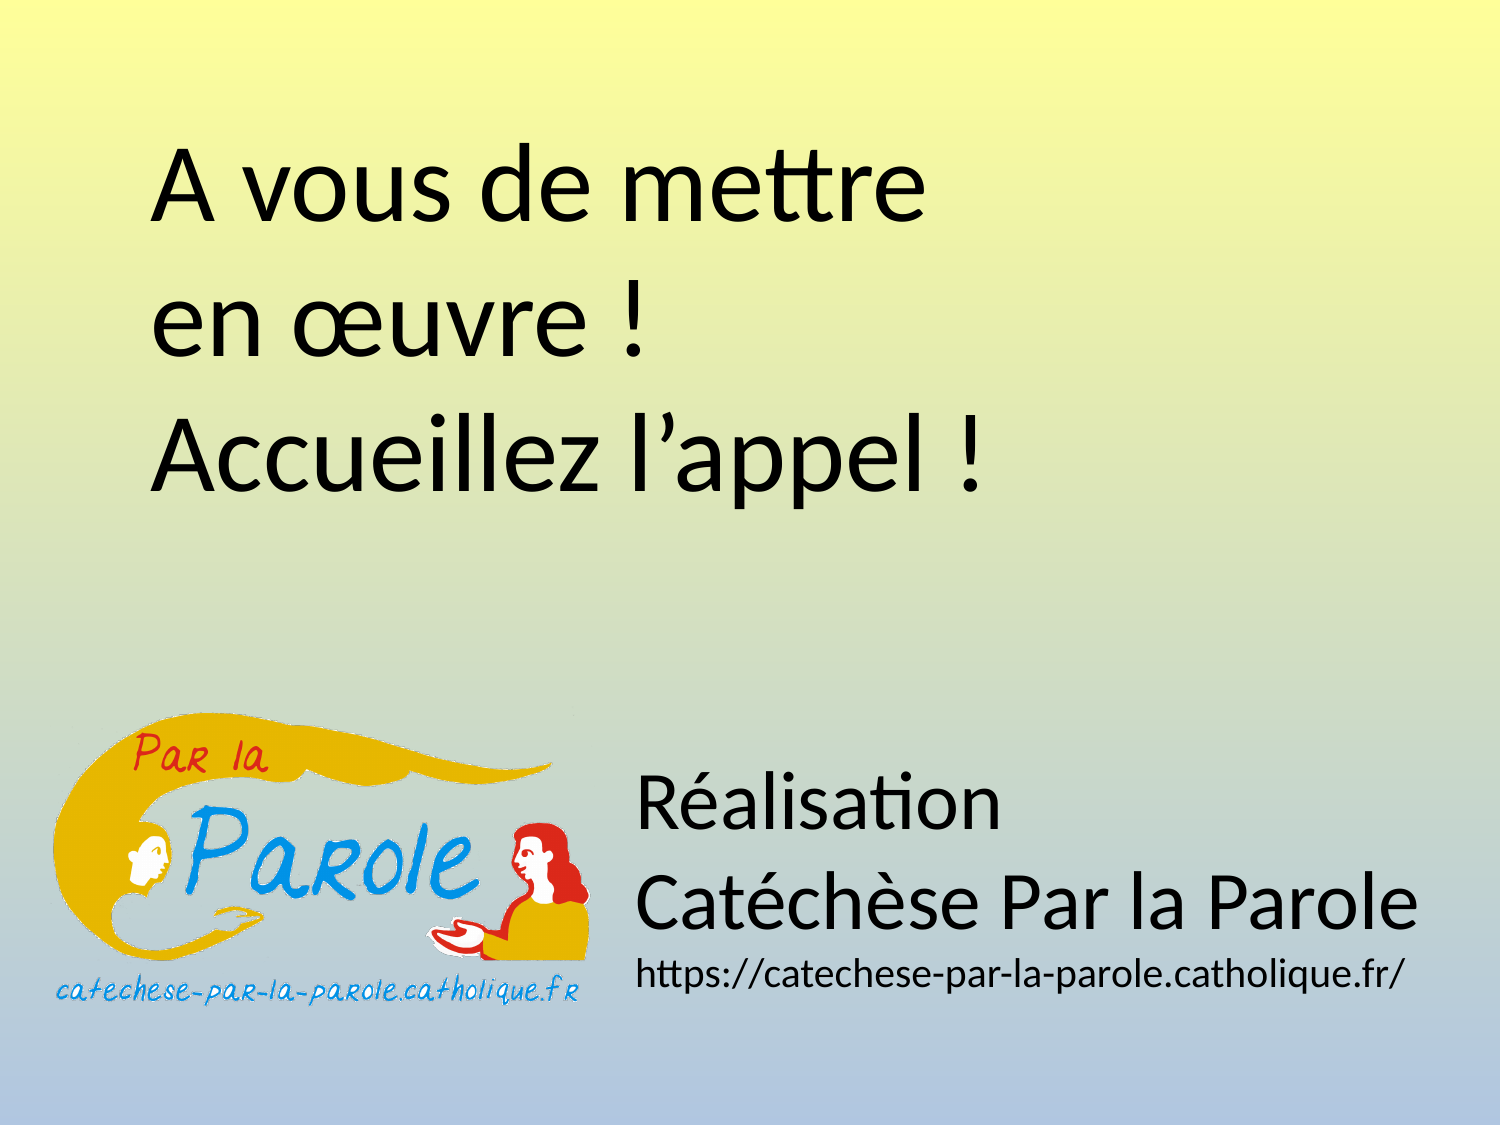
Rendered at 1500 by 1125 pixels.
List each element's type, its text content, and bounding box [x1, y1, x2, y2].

text_box A vous de mettre en œuvre ! Accueillez l’appel ! [135, 101, 1364, 522]
picture [50, 705, 595, 1007]
text_box Réalisation Catéchèse Par la Parole https://catechese-par-la-parole.catholique.fr/ [620, 738, 1447, 1004]
